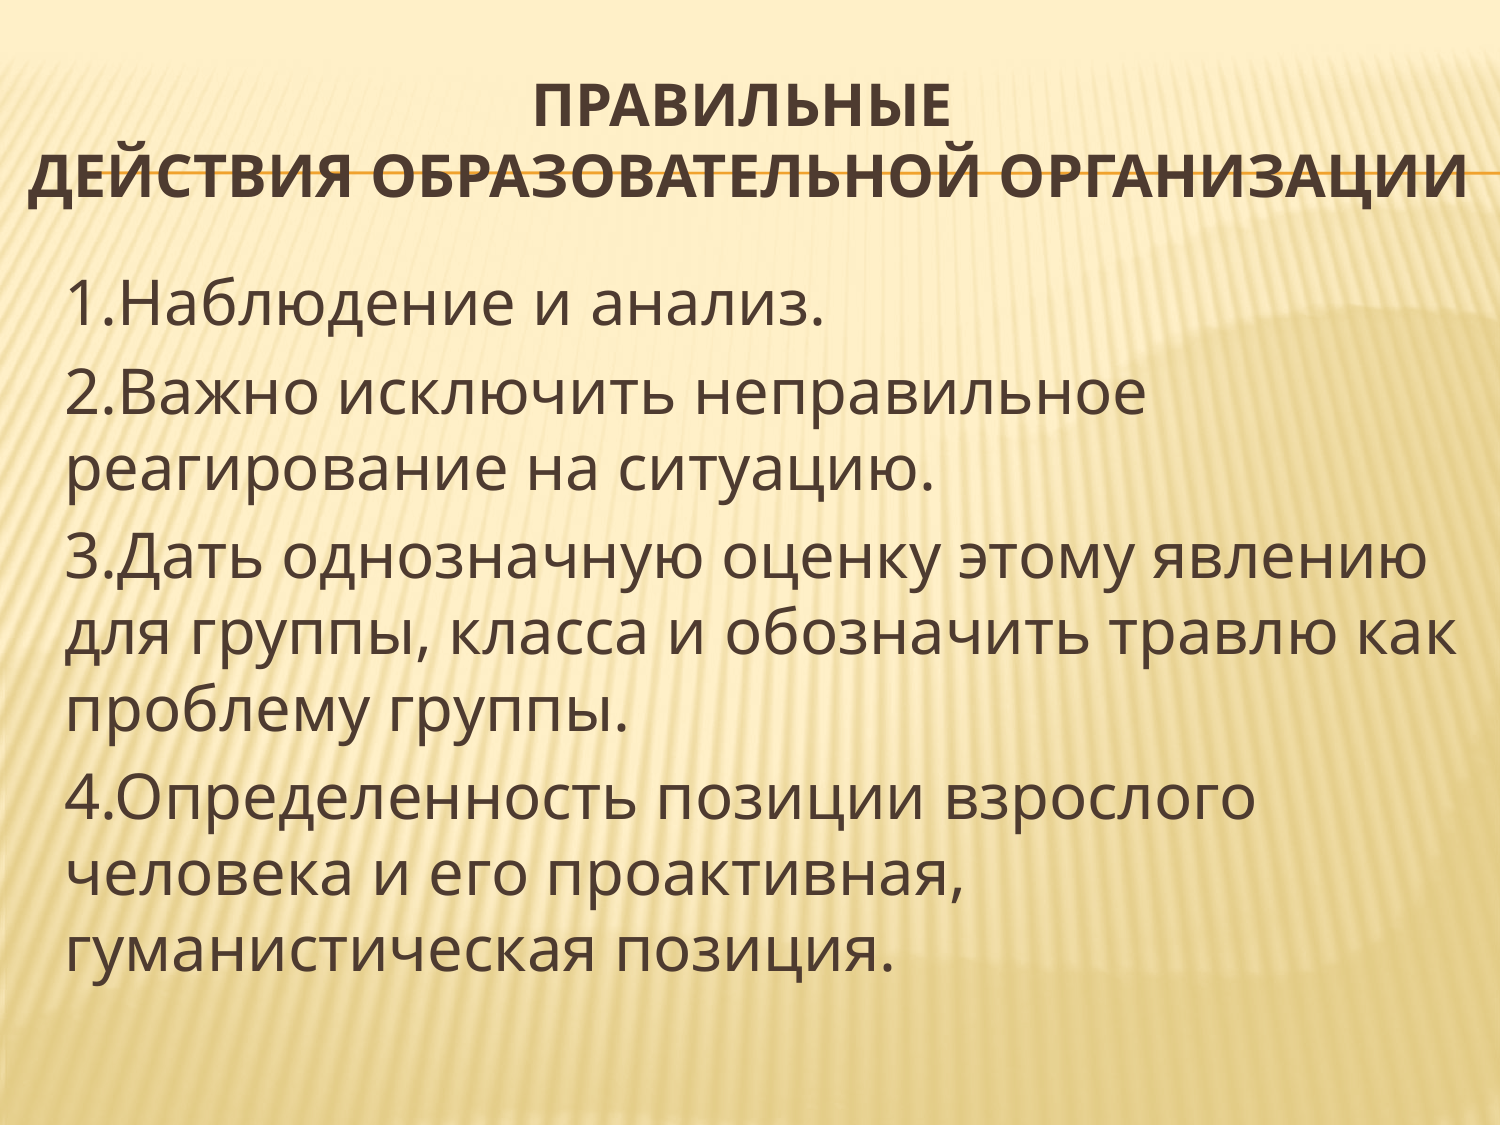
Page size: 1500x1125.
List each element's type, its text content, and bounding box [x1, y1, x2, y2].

title Правильные действия образовательной организации [0, 45, 1500, 233]
list 1.Наблюдение и анализ. 2.Важно исключить неправильное реагирование на ситуацию. 3.Дать однозначную оценку этому явлению для группы, класса и обозначить травлю как проблему группы. 4.Определенность позиции взрослого человека и его проактивная, гуманистическая позиция. [50, 254, 1475, 998]
